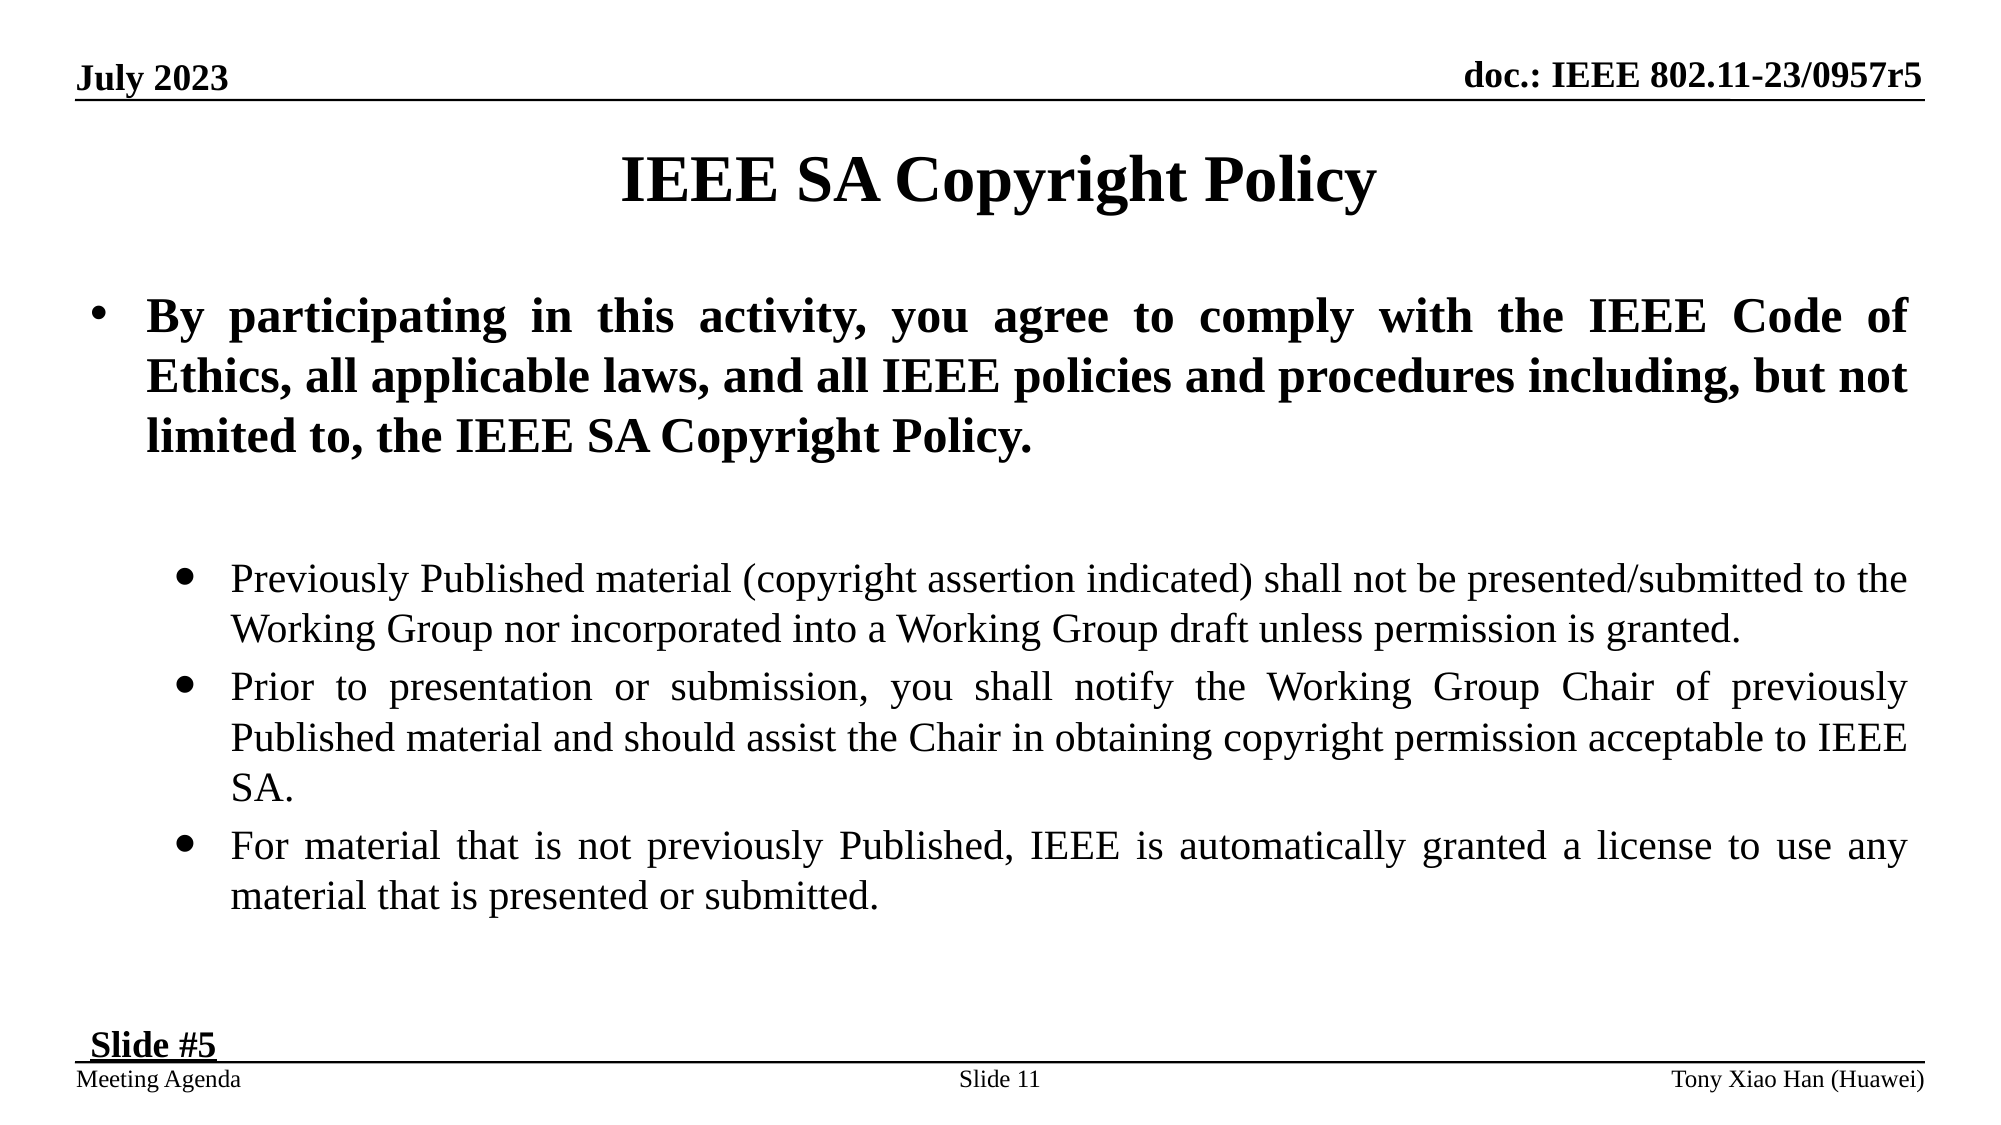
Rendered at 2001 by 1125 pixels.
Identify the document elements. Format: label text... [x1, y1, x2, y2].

list By participating in this activity, you agree to comply with the IEEE Code of Ethics, all applicable laws, and all IEEE policies and procedures including, but not limited to, the IEEE SA Copyright Policy. Previously Published material (copyright assertion indicated) shall not be presented/submitted to the Working Group nor incorporated into a Working Group draft unless permission is granted. Prior to presentation or submission, you shall notify the Working Group Chair of previously Published material and should assist the Chair in obtaining copyright permission acceptable to IEEE SA. For material that is not previously Published, IEEE is automatically granted a license to use any material that is presented or submitted. [75, 275, 1925, 1038]
text_box IEEE SA Copyright Policy [362, 87, 1638, 263]
text_box Slide #5 [75, 1012, 232, 1073]
